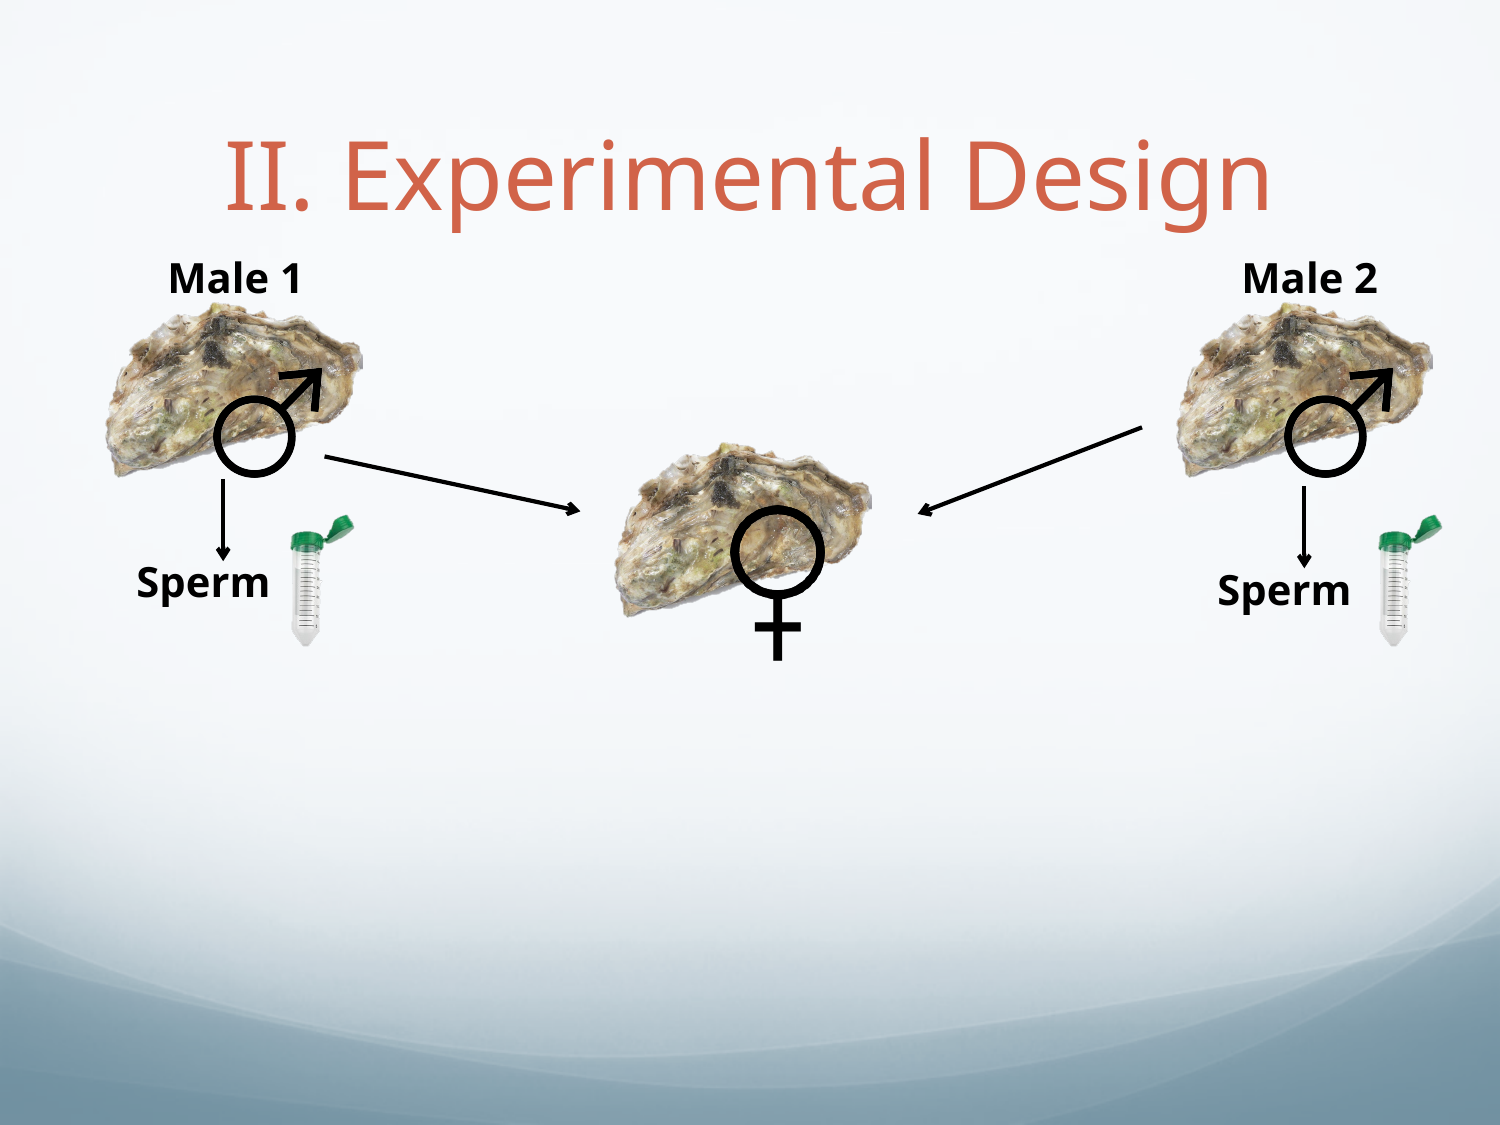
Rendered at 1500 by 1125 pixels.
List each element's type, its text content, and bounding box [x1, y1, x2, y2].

picture [1170, 300, 1434, 478]
picture [286, 513, 355, 648]
text_box Sperm [96, 548, 279, 614]
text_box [917, 426, 1143, 515]
text_box Male 2 [1199, 244, 1420, 297]
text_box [324, 455, 581, 512]
picture [609, 440, 872, 666]
picture [99, 300, 363, 478]
picture [1375, 513, 1444, 648]
text_box Sperm [1177, 555, 1368, 621]
text_box Male 1 [125, 244, 346, 297]
title II. Experimental Design [90, 17, 1410, 237]
